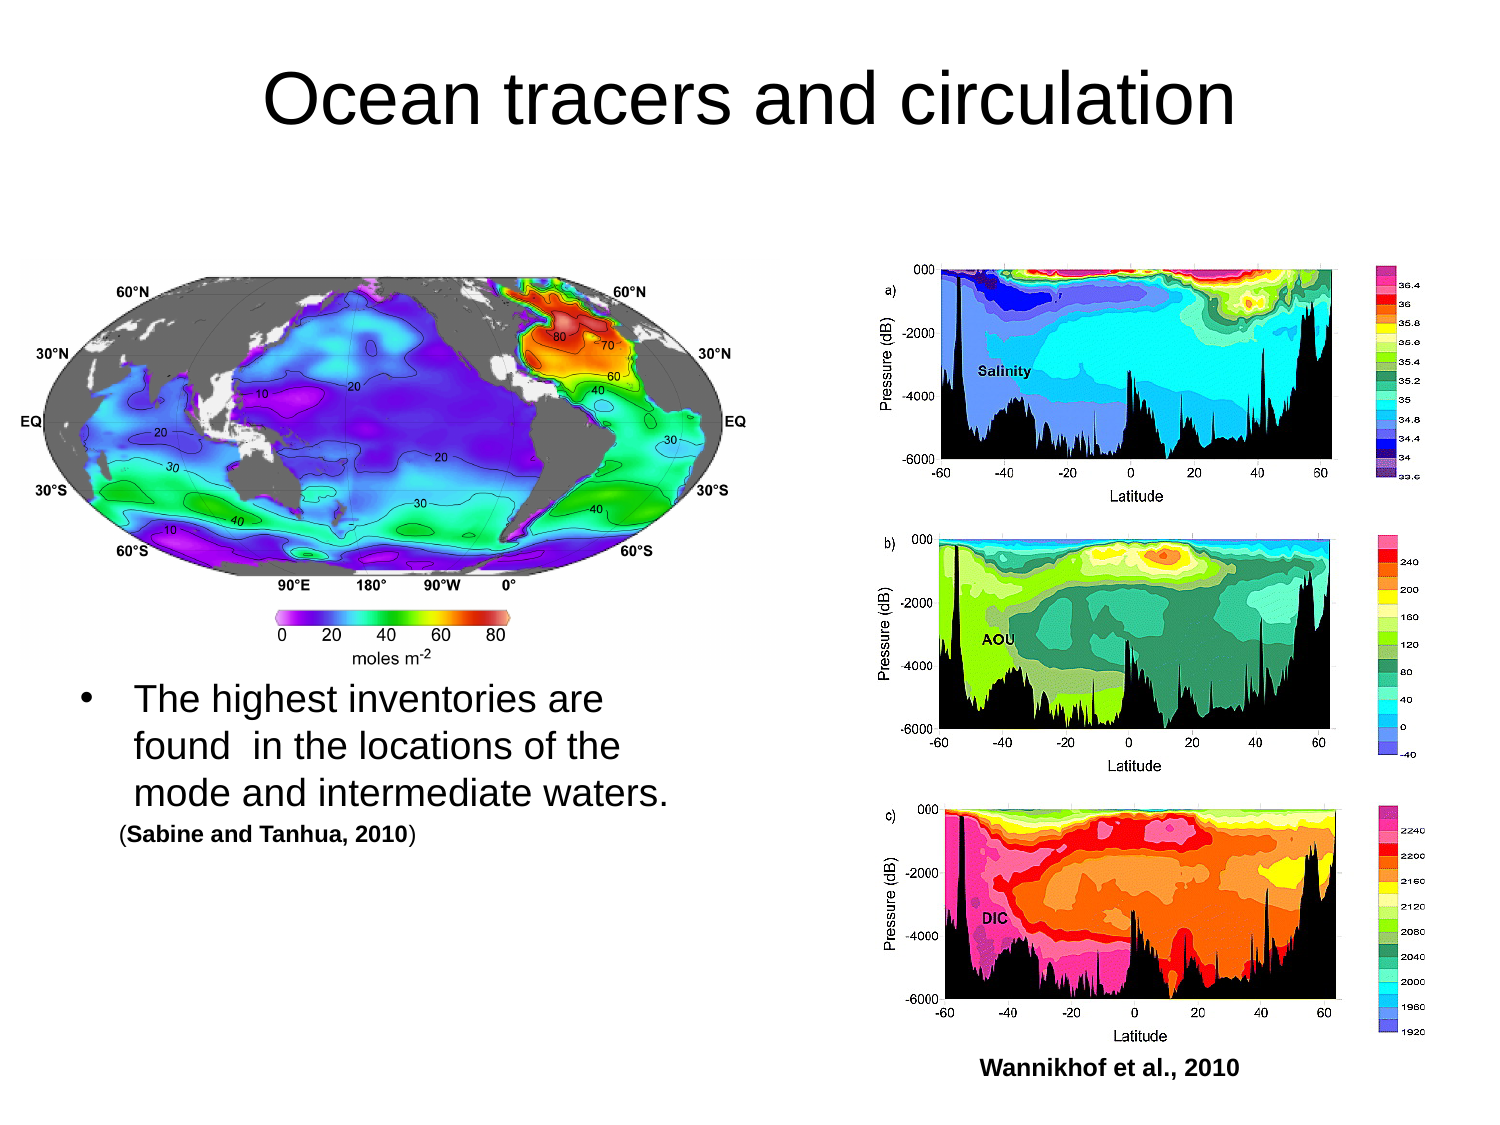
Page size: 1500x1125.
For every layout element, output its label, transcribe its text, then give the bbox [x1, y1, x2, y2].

text_box Wannikhof et al., 2010 [964, 1052, 1425, 1089]
title Ocean tracers and circulation [75, 1, 1425, 189]
picture [875, 262, 1426, 1044]
picture [20, 258, 780, 671]
list The highest inventories are found in the locations of the mode and intermediate waters. (Sabine and Tanhua, 2010) [64, 678, 728, 859]
